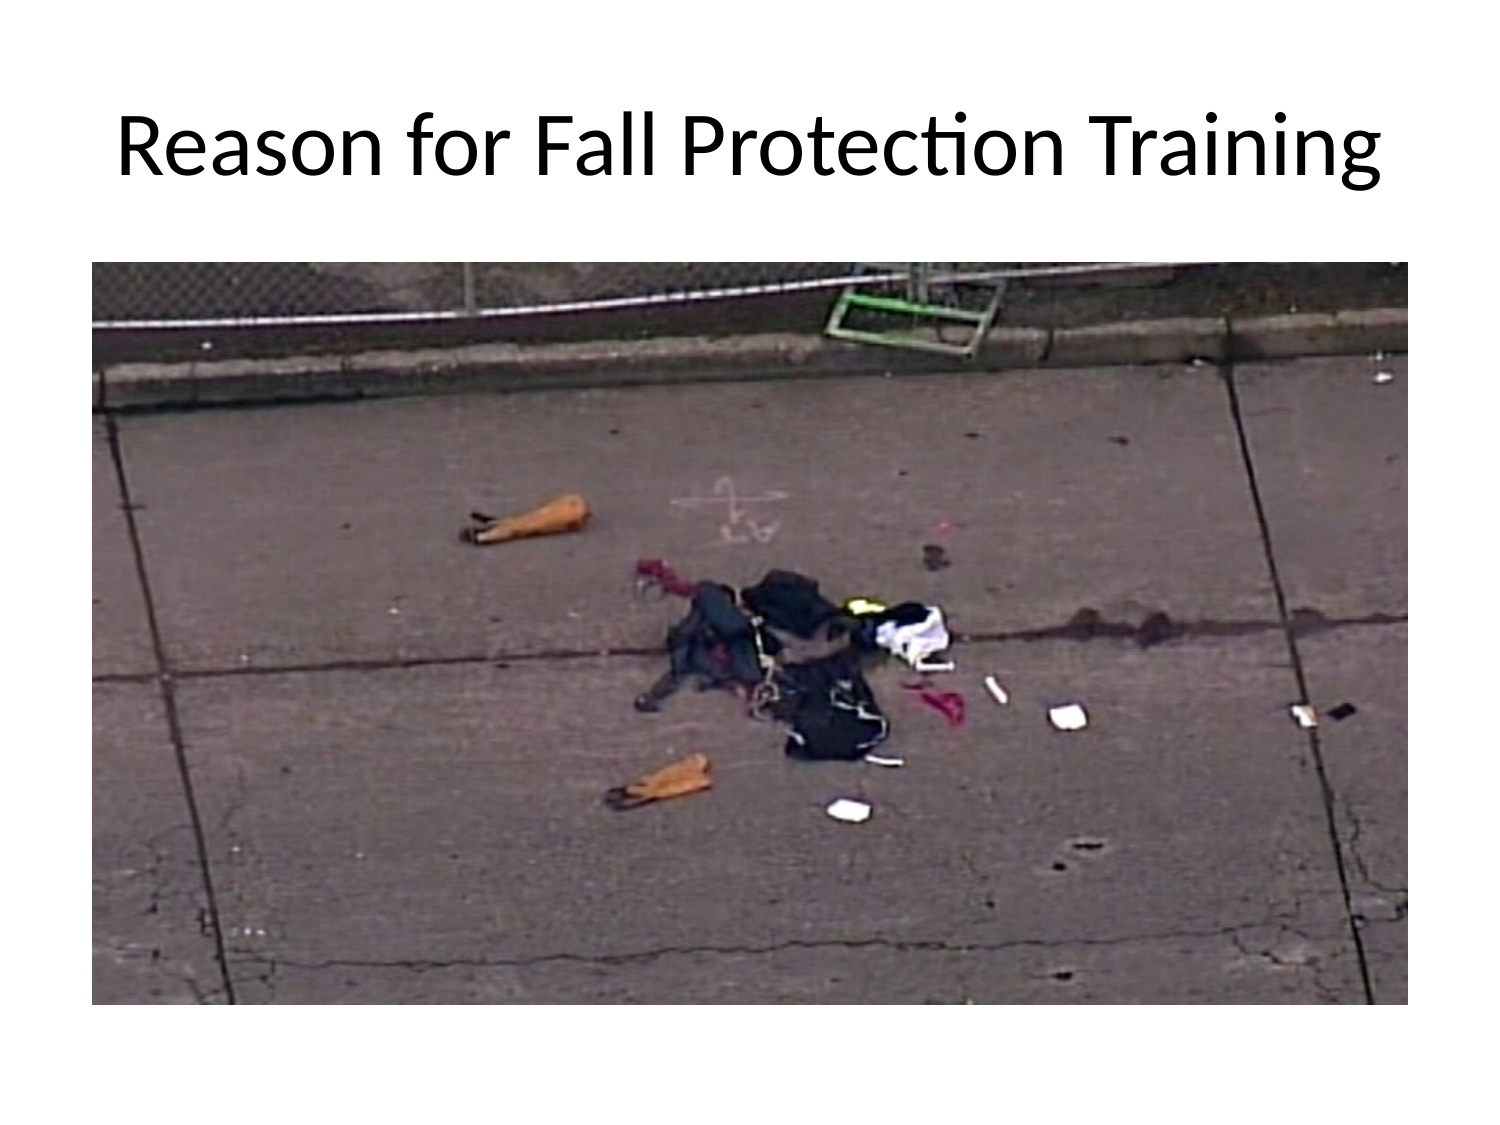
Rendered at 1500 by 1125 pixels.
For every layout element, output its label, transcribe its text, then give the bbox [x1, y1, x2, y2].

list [92, 262, 1408, 1006]
title Reason for Fall Protection Training [75, 45, 1425, 233]
